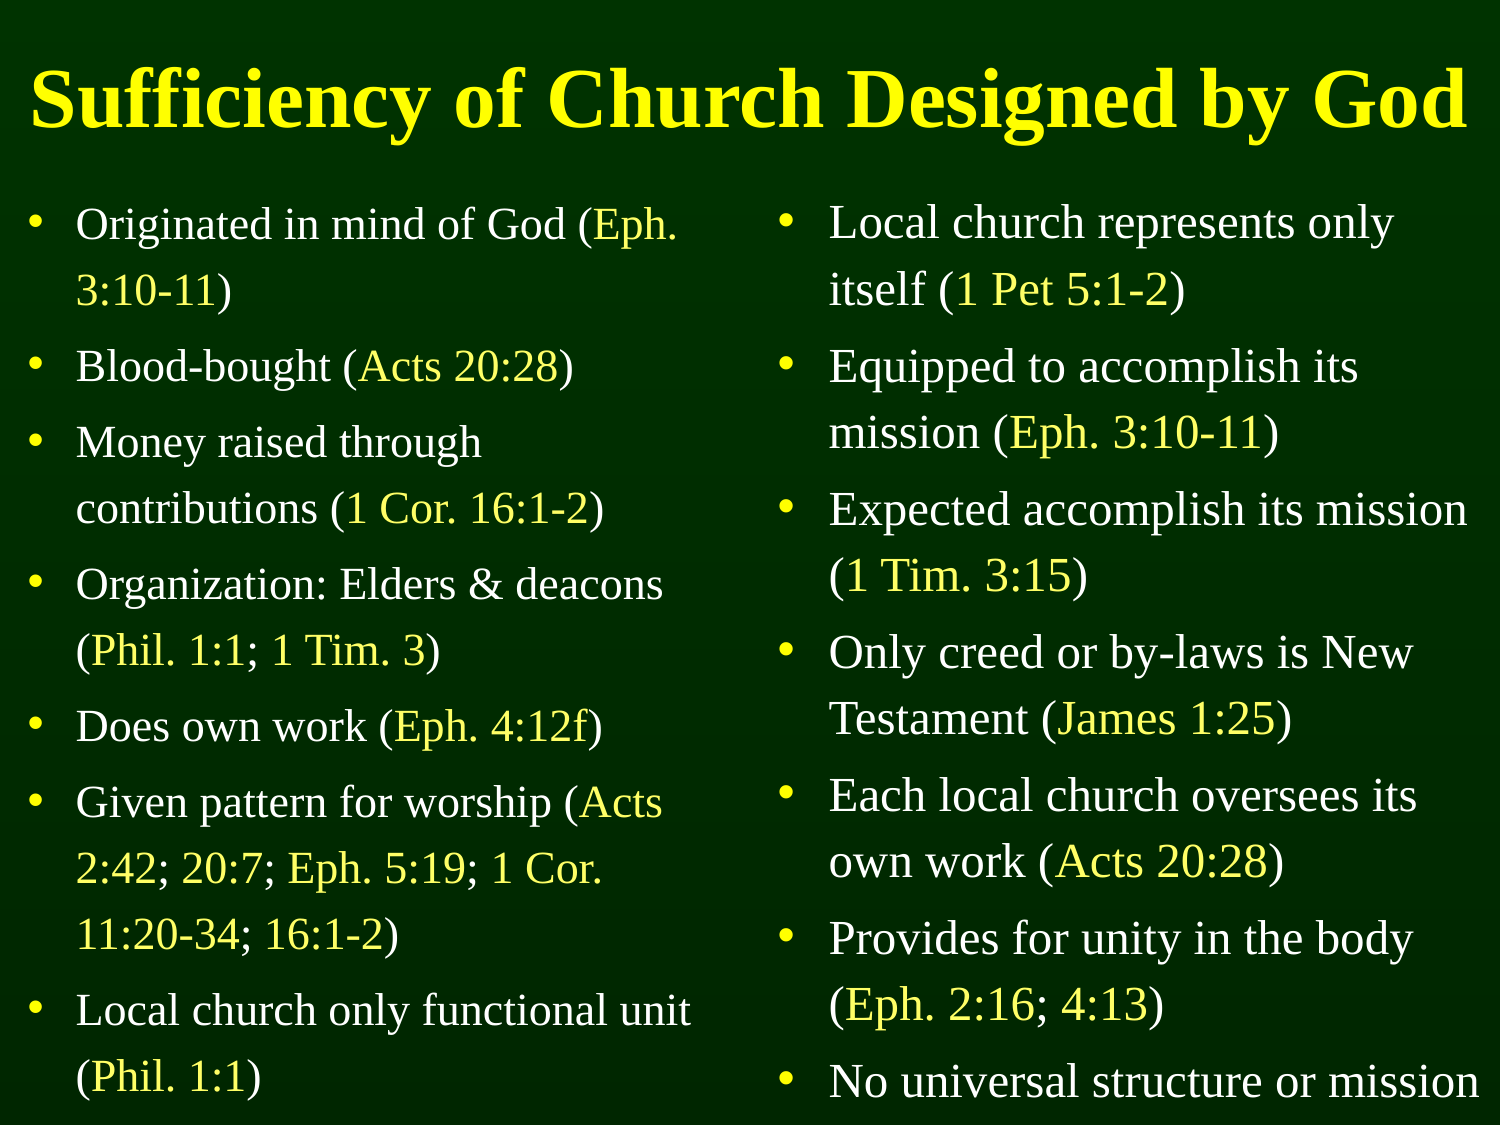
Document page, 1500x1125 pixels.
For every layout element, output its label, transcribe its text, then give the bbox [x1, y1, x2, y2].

title Sufficiency of Church Designed by God [0, 0, 1500, 188]
list Originated in mind of God (Eph. 3:10-11) Blood-bought (Acts 20:28) Money raised through contributions (1 Cor. 16:1-2) Organization: Elders & deacons (Phil. 1:1; 1 Tim. 3) Does own work (Eph. 4:12f) Given pattern for worship (Acts 2:42; 20:7; Eph. 5:19; 1 Cor. 11:20-34; 16:1-2) Local church only functional unit (Phil. 1:1) [12, 174, 738, 1125]
list Local church represents only itself (1 Pet 5:1-2) Equipped to accomplish its mission (Eph. 3:10-11) Expected accomplish its mission (1 Tim. 3:15) Only creed or by-laws is New Testament (James 1:25) Each local church oversees its own work (Acts 20:28) Provides for unity in the body (Eph. 2:16; 4:13) No universal structure or mission [762, 174, 1500, 1125]
